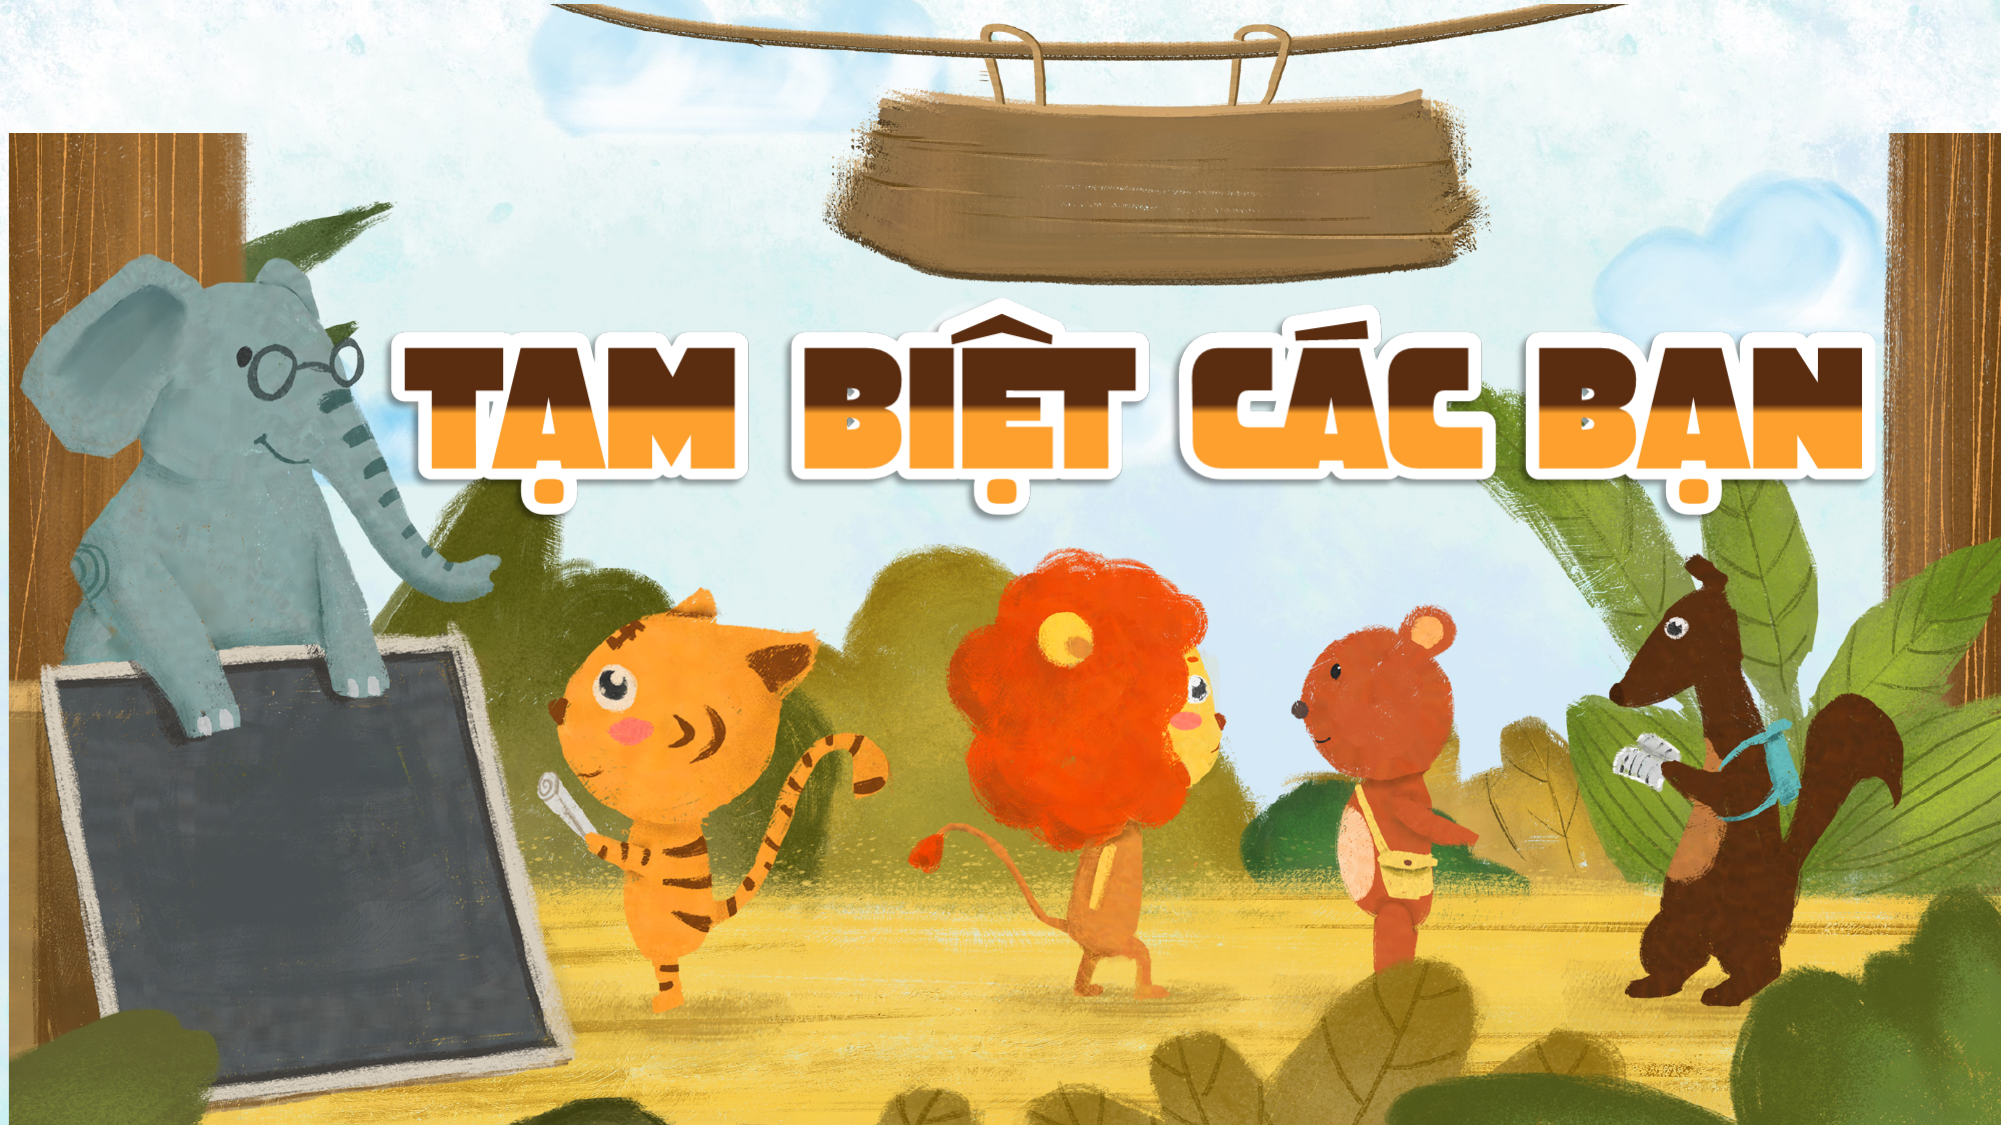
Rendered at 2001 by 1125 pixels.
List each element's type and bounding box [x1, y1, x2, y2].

picture [377, 293, 1889, 528]
text_box [0, 0, 2000, 1125]
